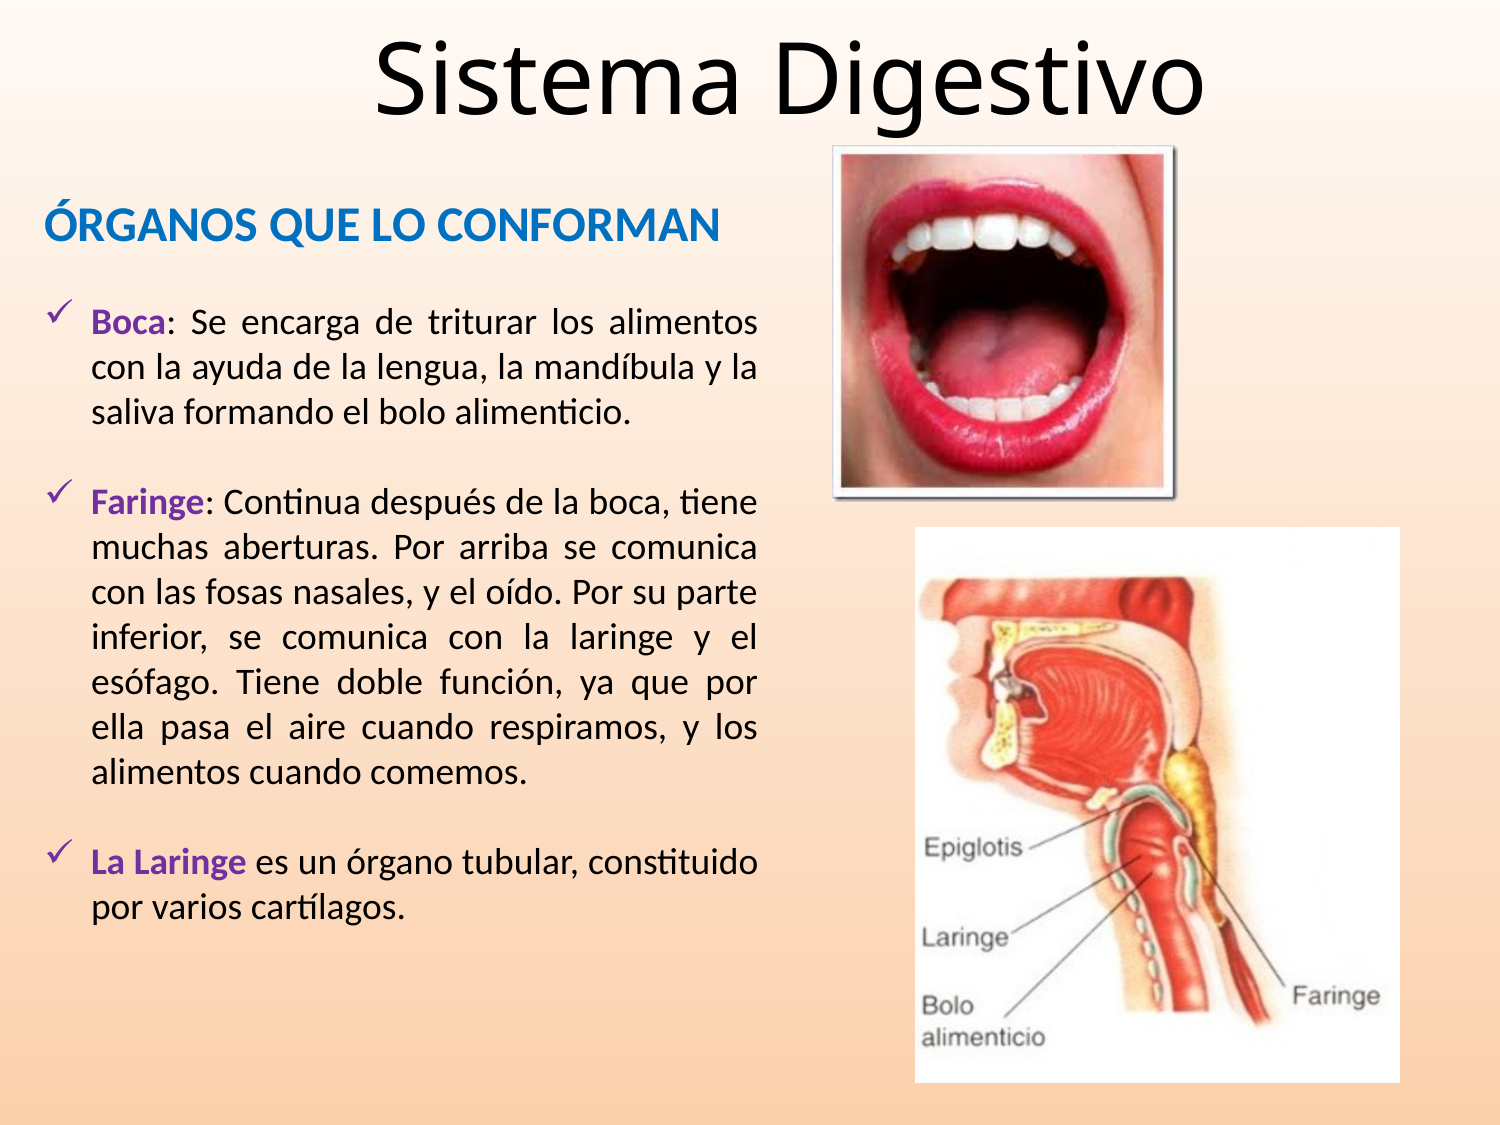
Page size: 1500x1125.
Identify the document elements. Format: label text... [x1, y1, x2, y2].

picture [832, 145, 1179, 503]
text_box ÓRGANOS QUE LO CONFORMAN Boca: Se encarga de triturar los alimentos con la ayuda de la lengua, la mandíbula y la saliva formando el bolo alimenticio. Faringe: Continua después de la boca, tiene muchas aberturas. Por arriba se comunica con las fosas nasales, y el oído. Por su parte inferior, se comunica con la laringe y el esófago. Tiene doble función, ya que por ella pasa el aire cuando respiramos, y los alimentos cuando comemos. La Laringe es un órgano tubular, constituido por varios cartílagos. [29, 184, 774, 980]
picture [915, 526, 1400, 1083]
title Sistema Digestivo [289, 3, 1293, 146]
